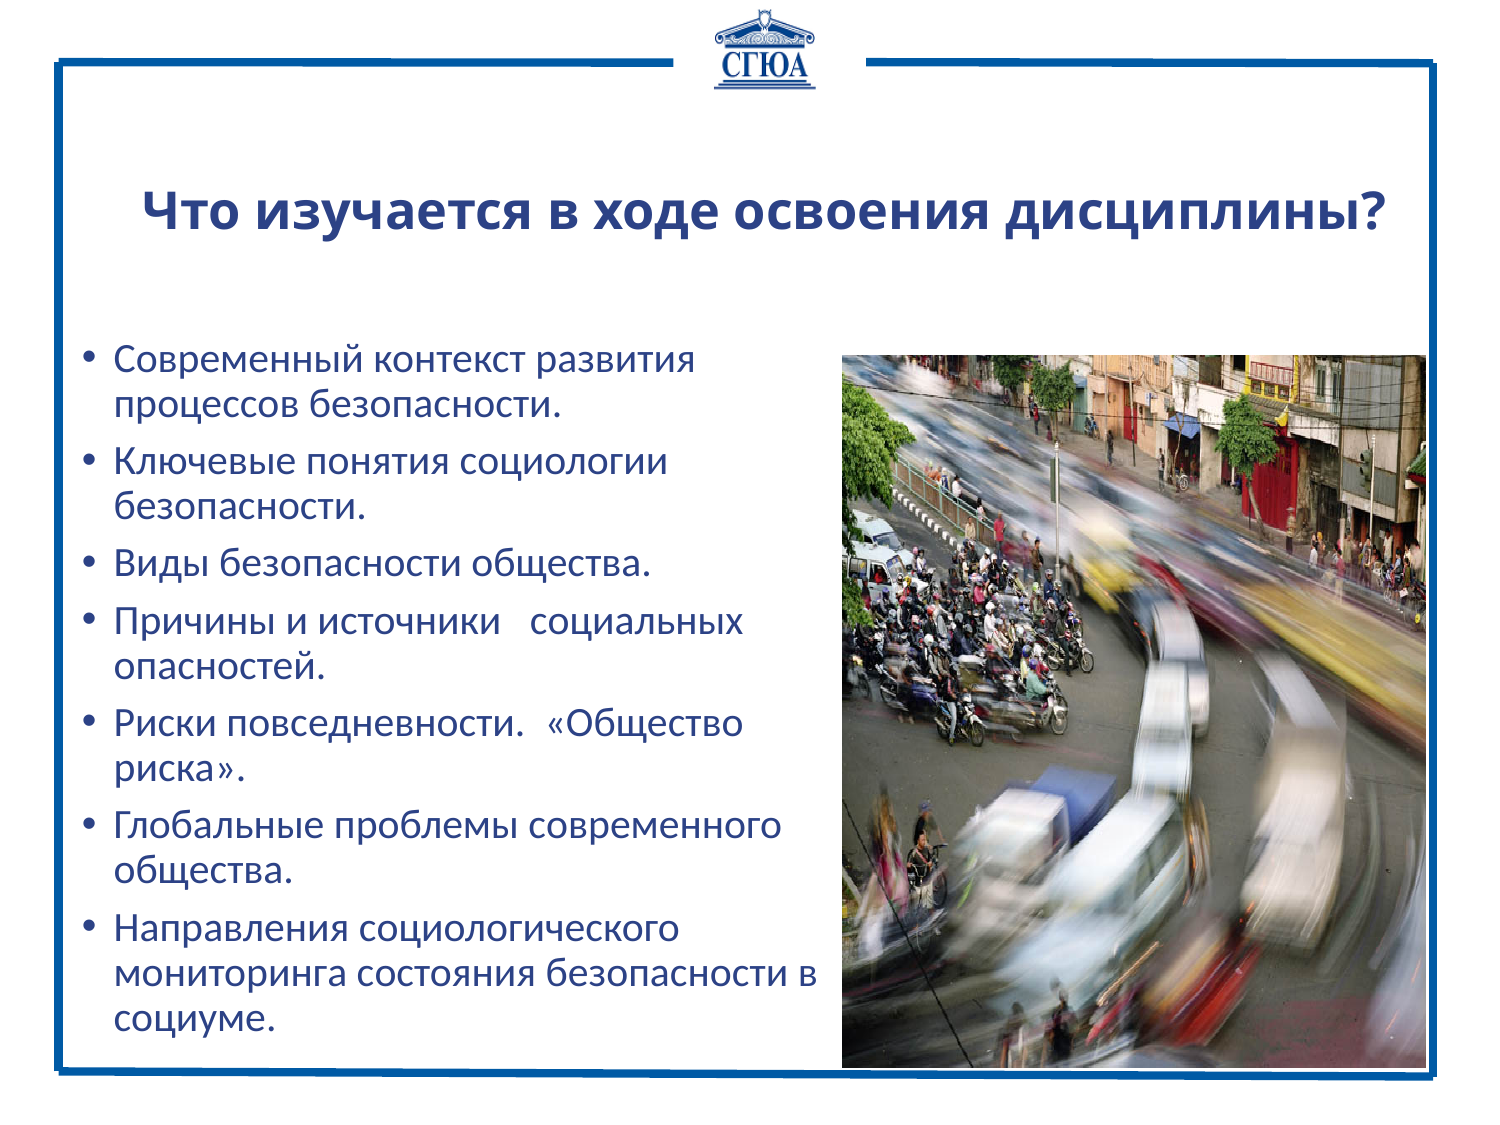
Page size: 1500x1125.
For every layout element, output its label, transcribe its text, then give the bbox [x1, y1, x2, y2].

list Современный контекст развития процессов безопасности. Ключевые понятия социологии безопасности. Виды безопасности общества. Причины и источники социальных опасностей. Риски повседневности. «Общество риска». Глобальные проблемы современного общества. Направления социологического мониторинга состояния безопасности в социуме. [66, 328, 834, 1063]
title Что изучается в ходе освоения дисциплины? [118, 158, 1412, 268]
picture [842, 355, 1426, 1068]
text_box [58, 1071, 1433, 1077]
picture [713, 6, 817, 91]
